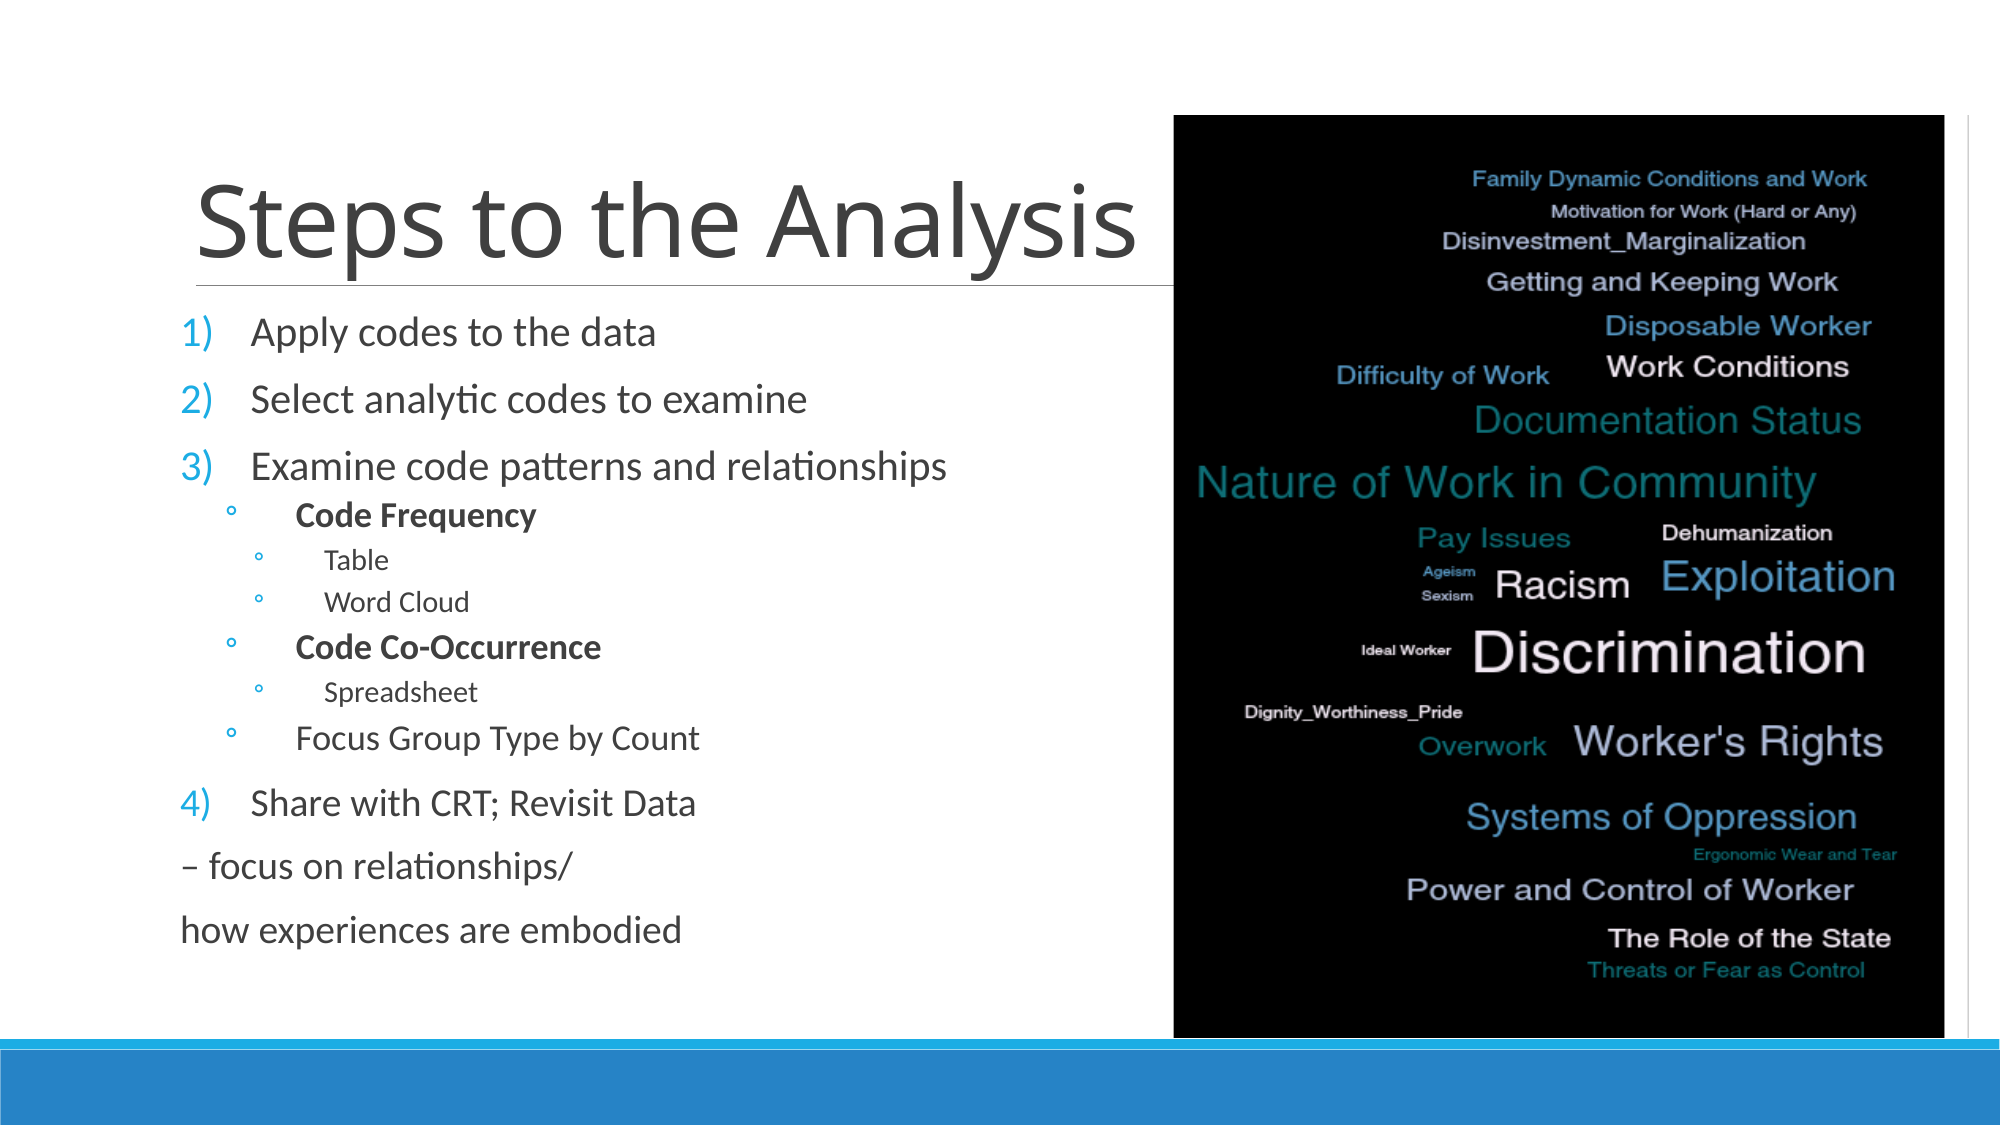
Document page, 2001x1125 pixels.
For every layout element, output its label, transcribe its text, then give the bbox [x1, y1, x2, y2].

picture [1173, 115, 2000, 1039]
title Steps to the Analysis [180, 47, 1830, 285]
list Apply codes to the data Select analytic codes to examine Examine code patterns and relationships Code Frequency Table Word Cloud Code Co-Occurrence Spreadsheet Focus Group Type by Count Share with CRT; Revisit Data – focus on relationships/ how experiences are embodied [180, 302, 1170, 963]
